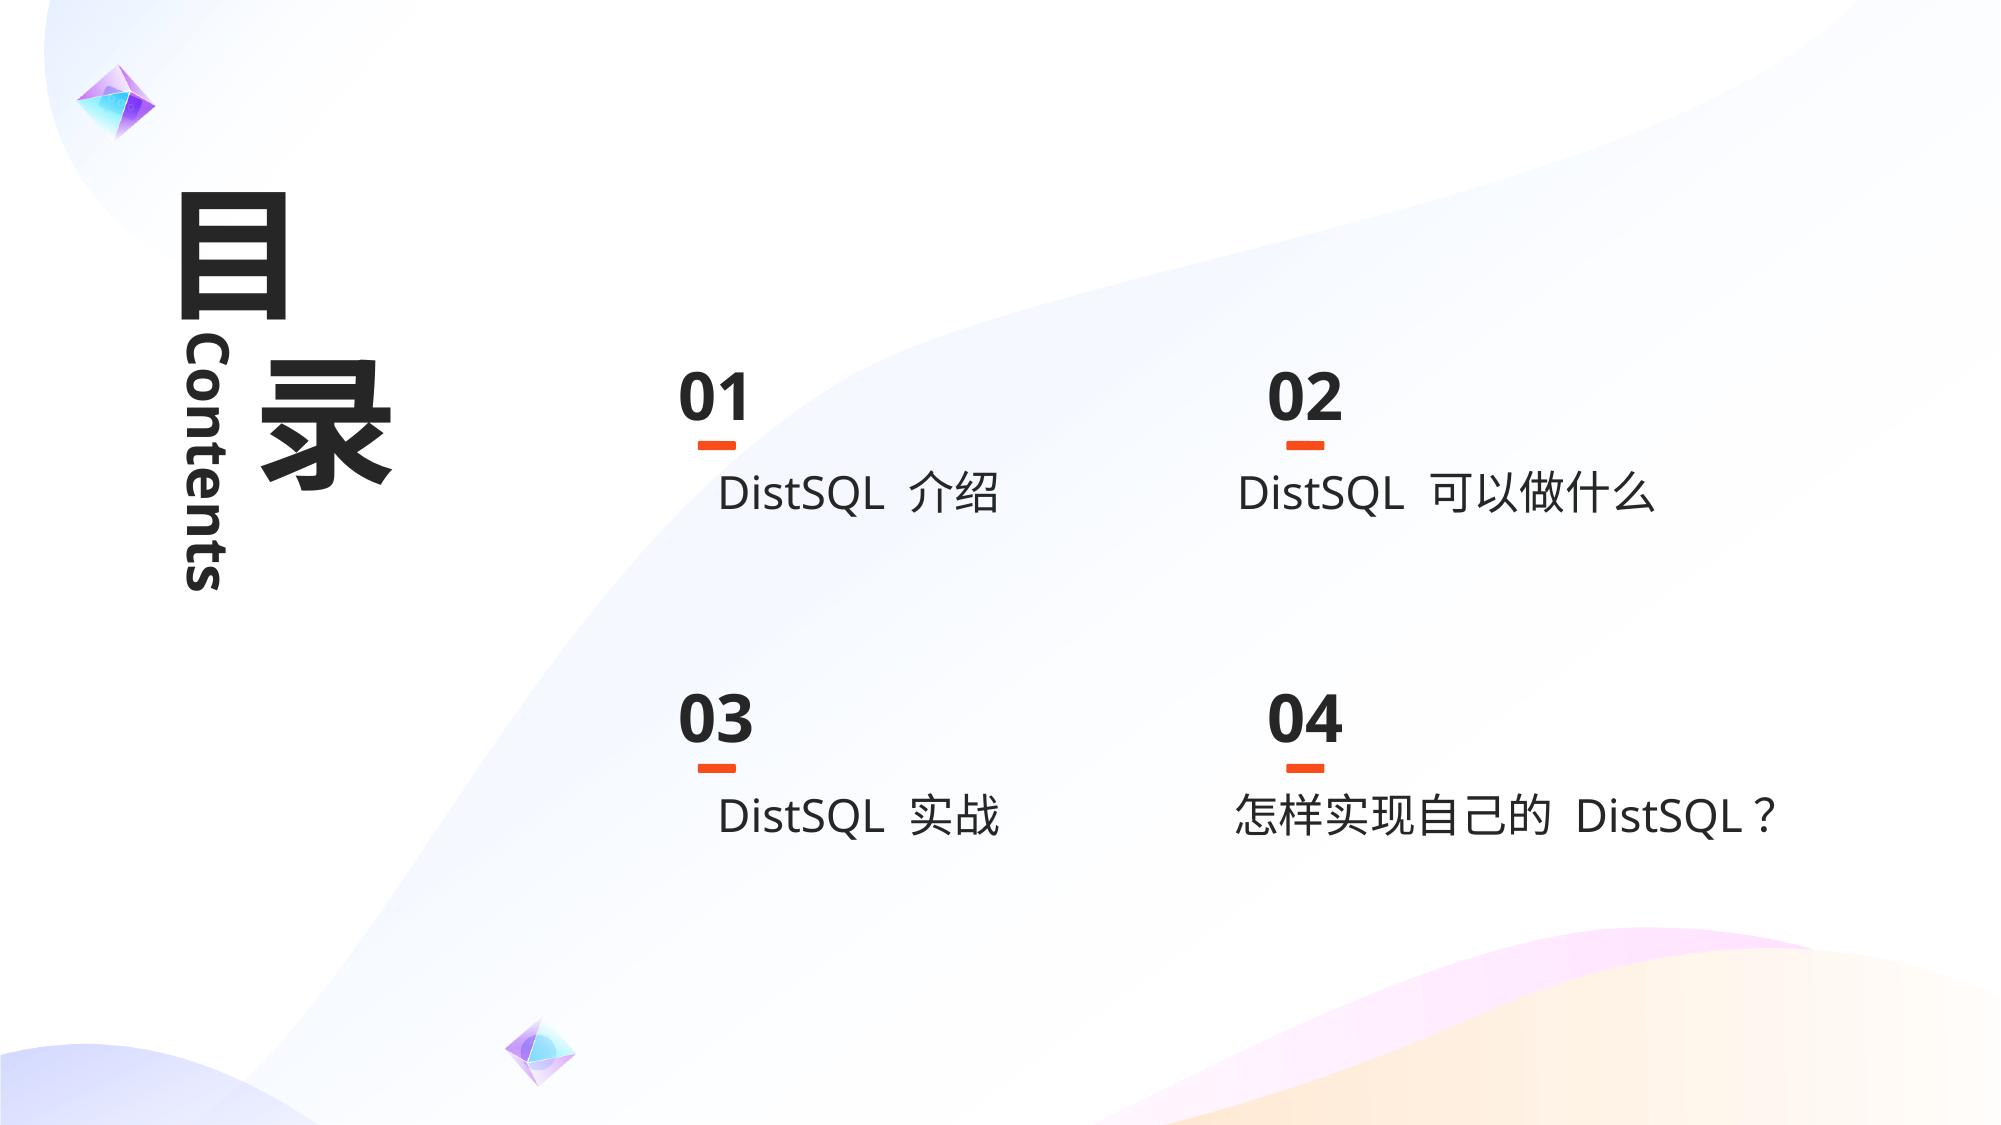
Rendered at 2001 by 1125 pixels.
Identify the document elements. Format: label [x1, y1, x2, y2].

picture [0, 0, 2000, 1125]
text_box [1222, 345, 1672, 527]
text_box [1222, 668, 1811, 851]
text_box [146, 155, 414, 611]
text_box [660, 345, 1014, 527]
text_box [660, 668, 1014, 850]
